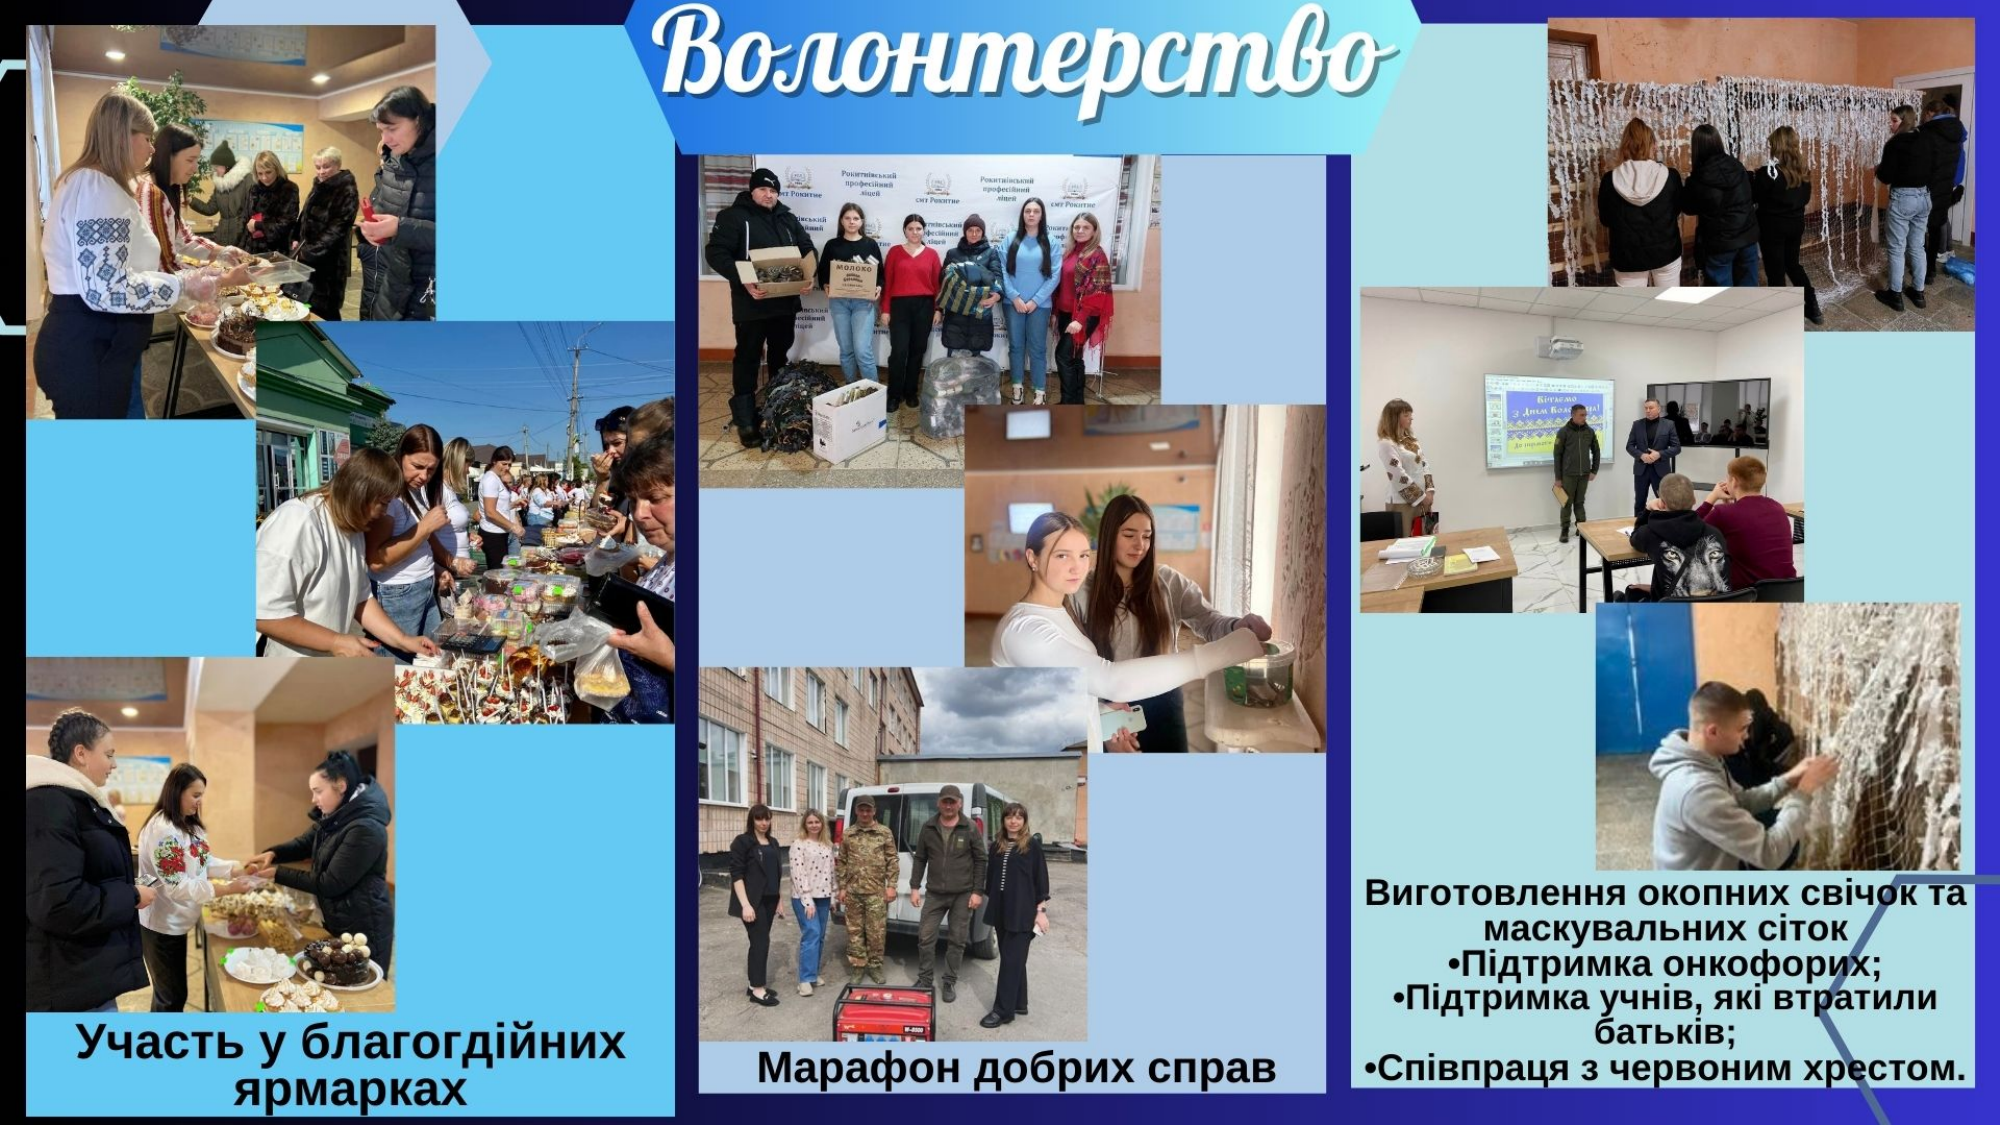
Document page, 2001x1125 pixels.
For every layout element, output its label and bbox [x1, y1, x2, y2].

list [0, 0, 2000, 1125]
